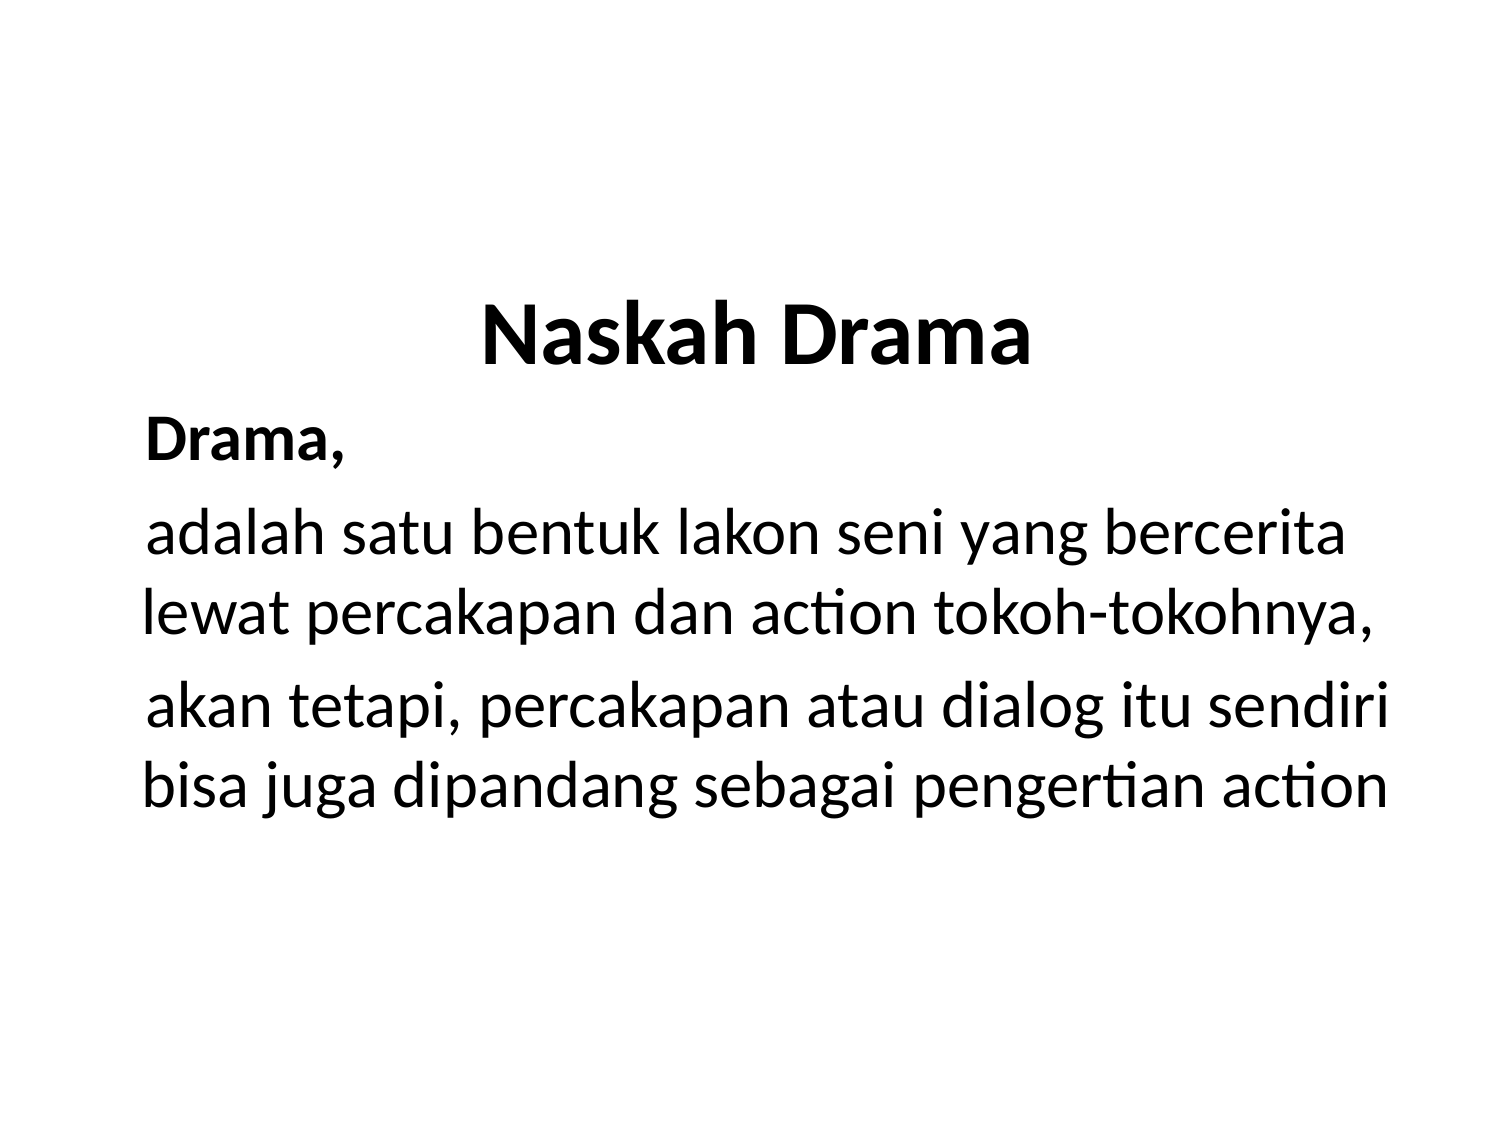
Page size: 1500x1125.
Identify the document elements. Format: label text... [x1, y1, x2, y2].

list Drama, adalah satu bentuk lakon seni yang bercerita lewat percakapan dan action tokoh-tokohnya, akan tetapi, percakapan atau dialog itu sendiri bisa juga dipandang sebagai pengertian action [70, 386, 1421, 968]
title Naskah Drama [82, 234, 1432, 422]
